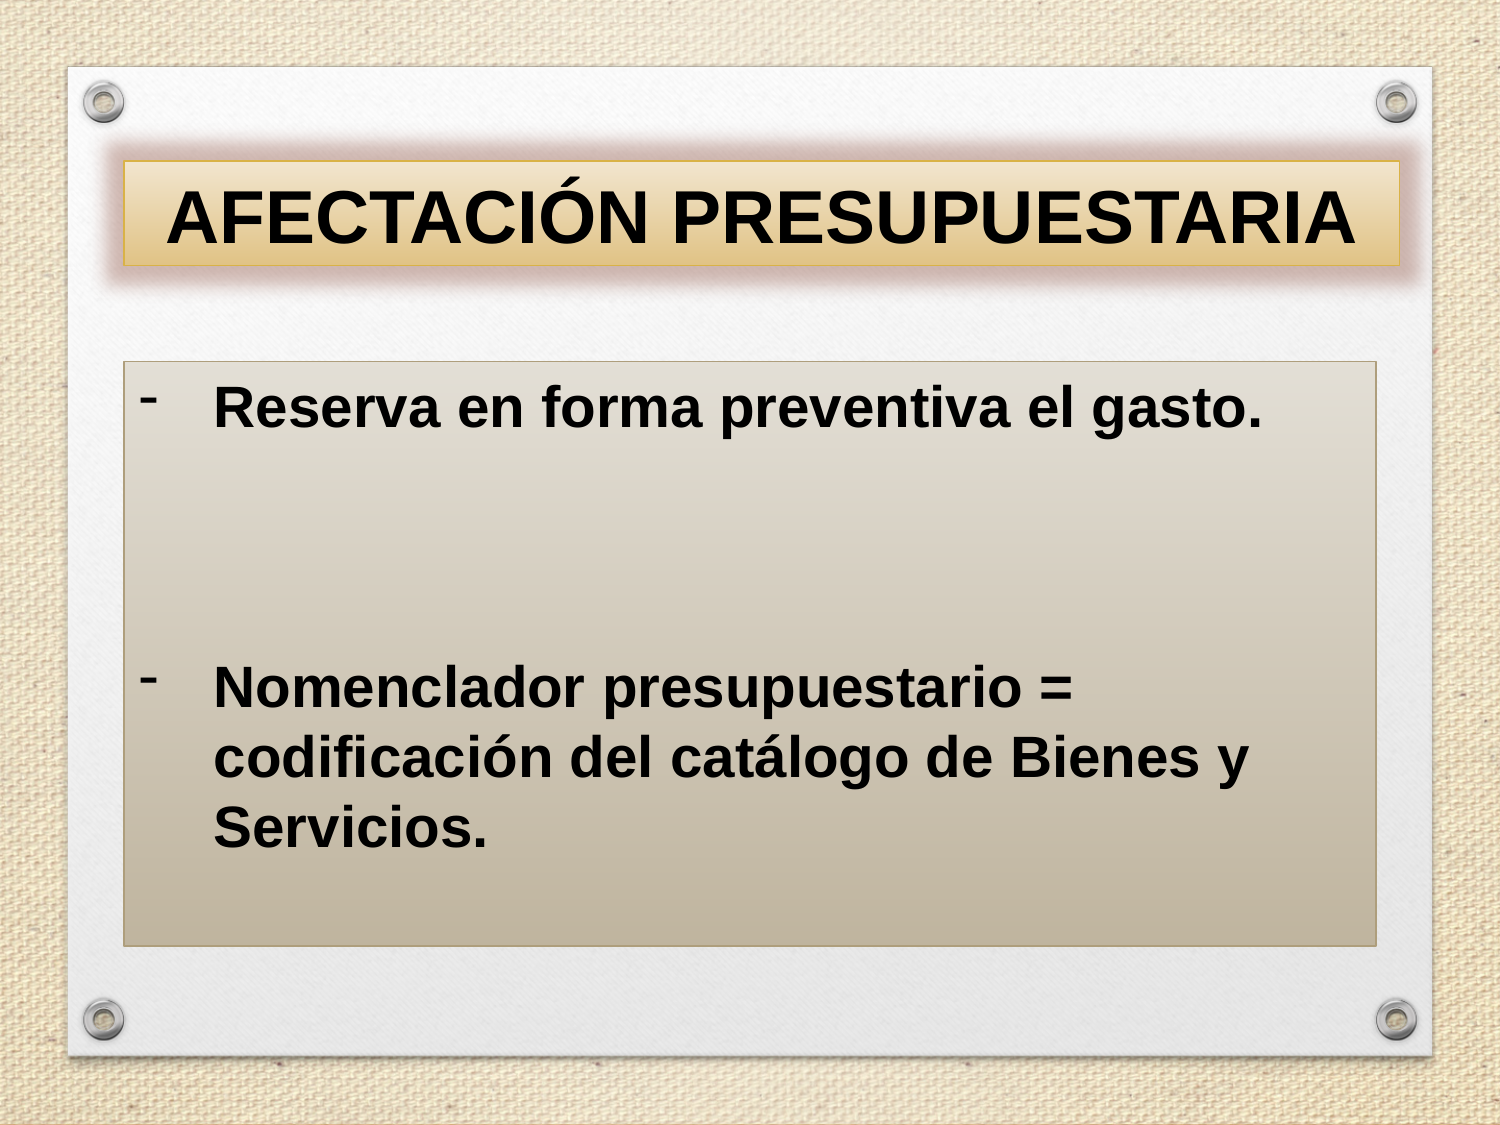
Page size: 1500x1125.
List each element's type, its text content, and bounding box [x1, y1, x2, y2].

text_box Reserva en forma preventiva el gasto. Nomenclador presupuestario = codificación del catálogo de Bienes y Servicios. [123, 361, 1377, 947]
picture [0, 0, 1500, 1125]
text_box AFECTACIÓN PRESUPUESTARIA [123, 160, 1400, 266]
